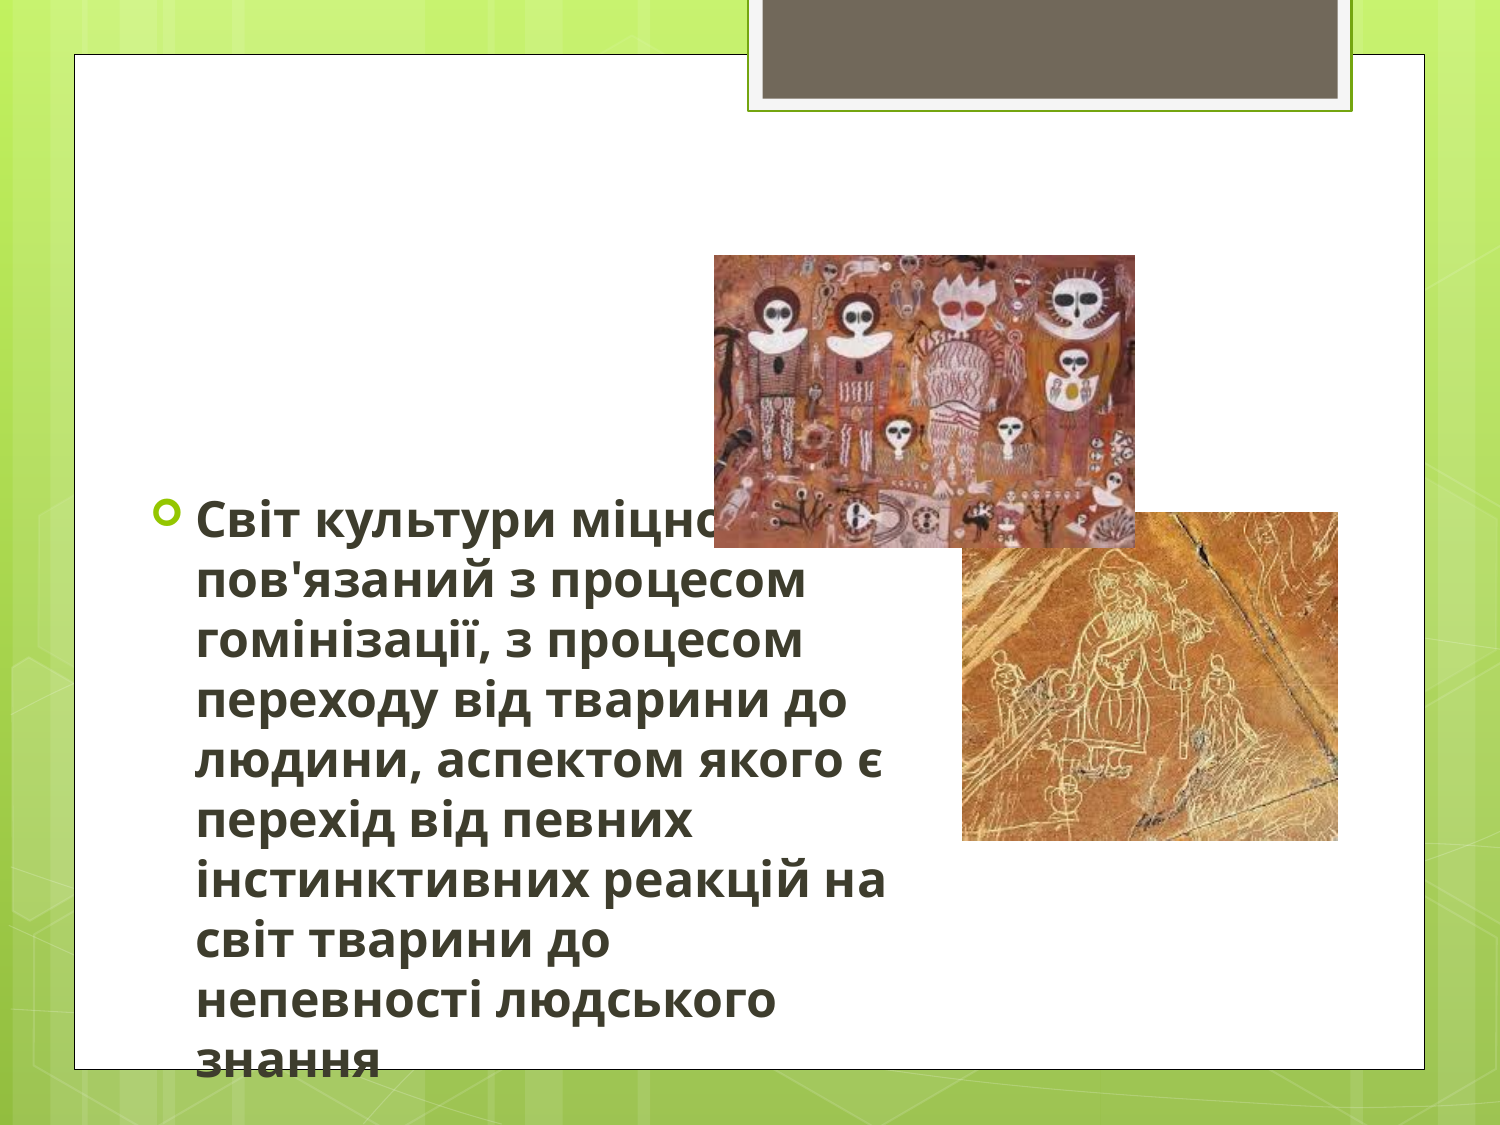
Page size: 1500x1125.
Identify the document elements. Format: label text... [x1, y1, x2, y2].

list Світ культури міцно пов'язаний з процесом гомінізації, з процесом переходу від тварини до людини, аспек­том якого є перехід від певних інстинктивних реакцій на світ тварини до непевності людського знання [123, 479, 929, 1052]
picture [714, 255, 1338, 841]
